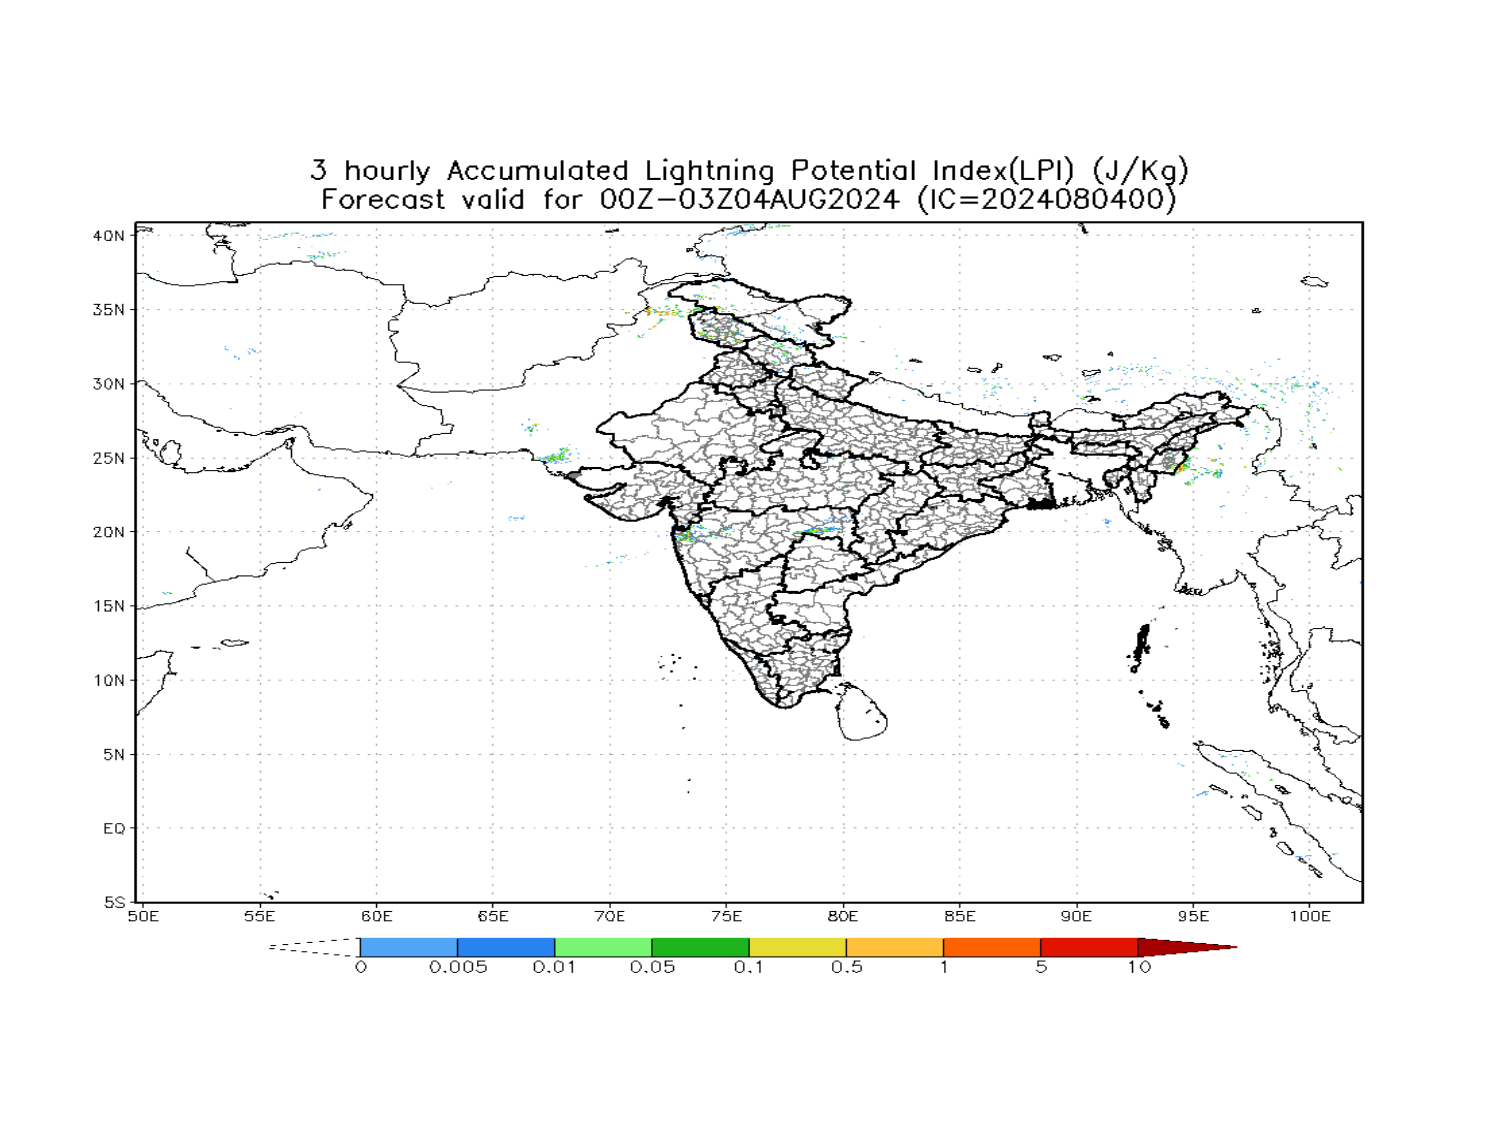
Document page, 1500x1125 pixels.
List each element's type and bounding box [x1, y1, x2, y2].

picture [74, 149, 1426, 976]
